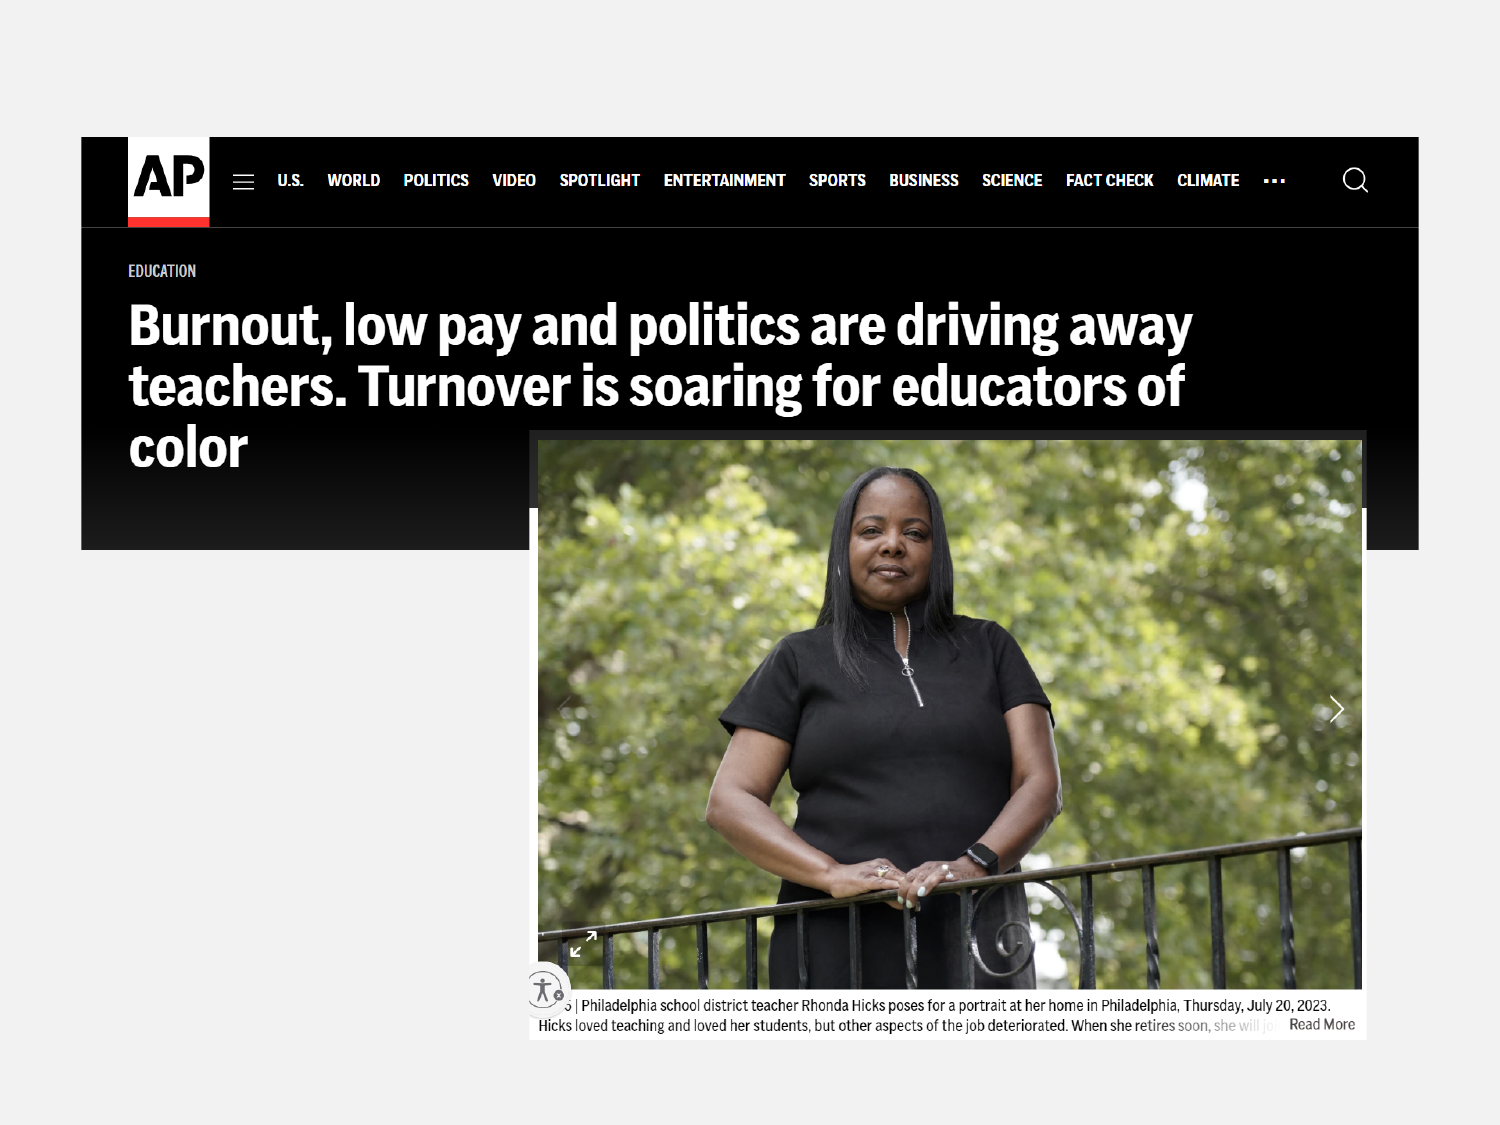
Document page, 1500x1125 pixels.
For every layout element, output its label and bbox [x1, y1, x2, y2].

picture [80, 137, 1419, 1056]
